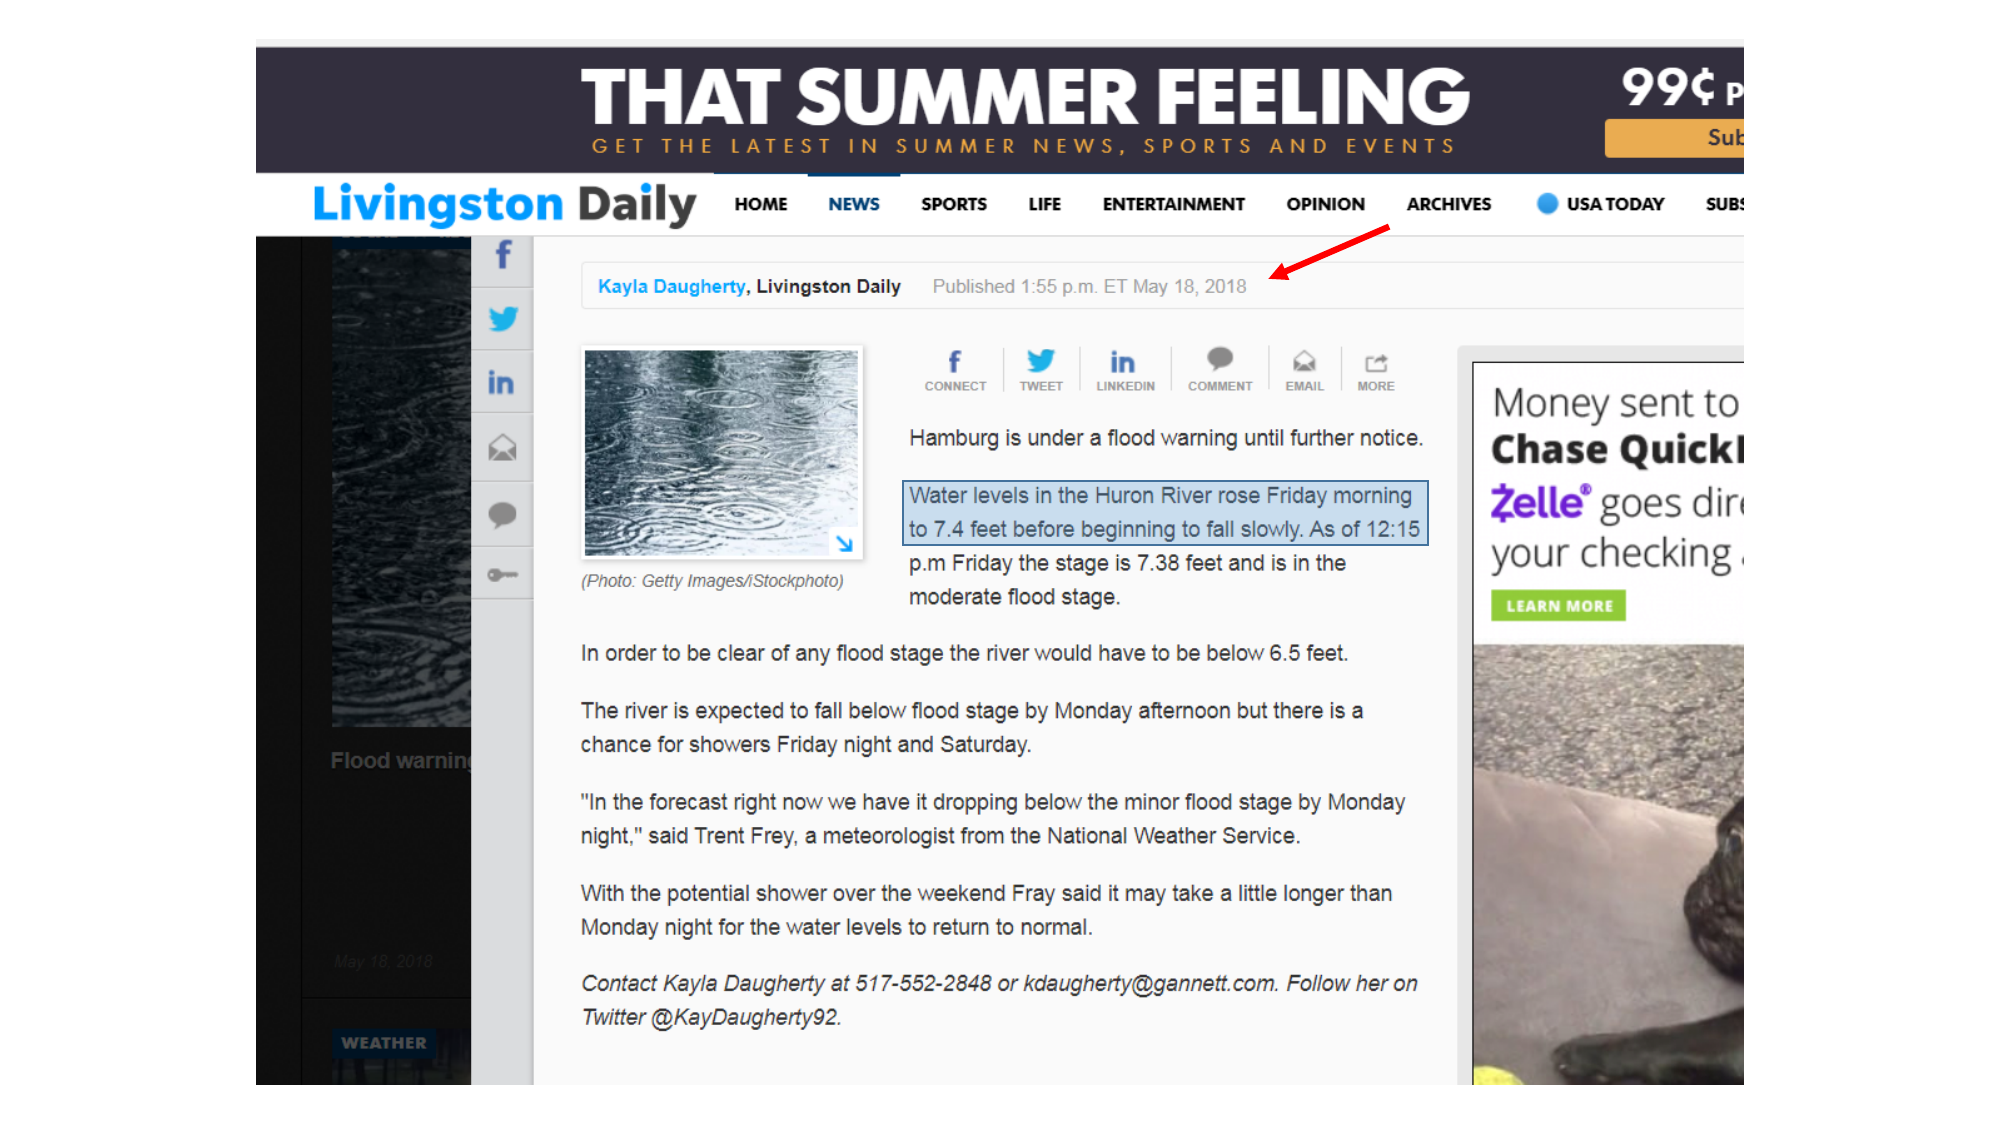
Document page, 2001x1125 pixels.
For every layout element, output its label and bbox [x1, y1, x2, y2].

picture [256, 39, 1744, 1086]
text_box [1268, 226, 1390, 279]
